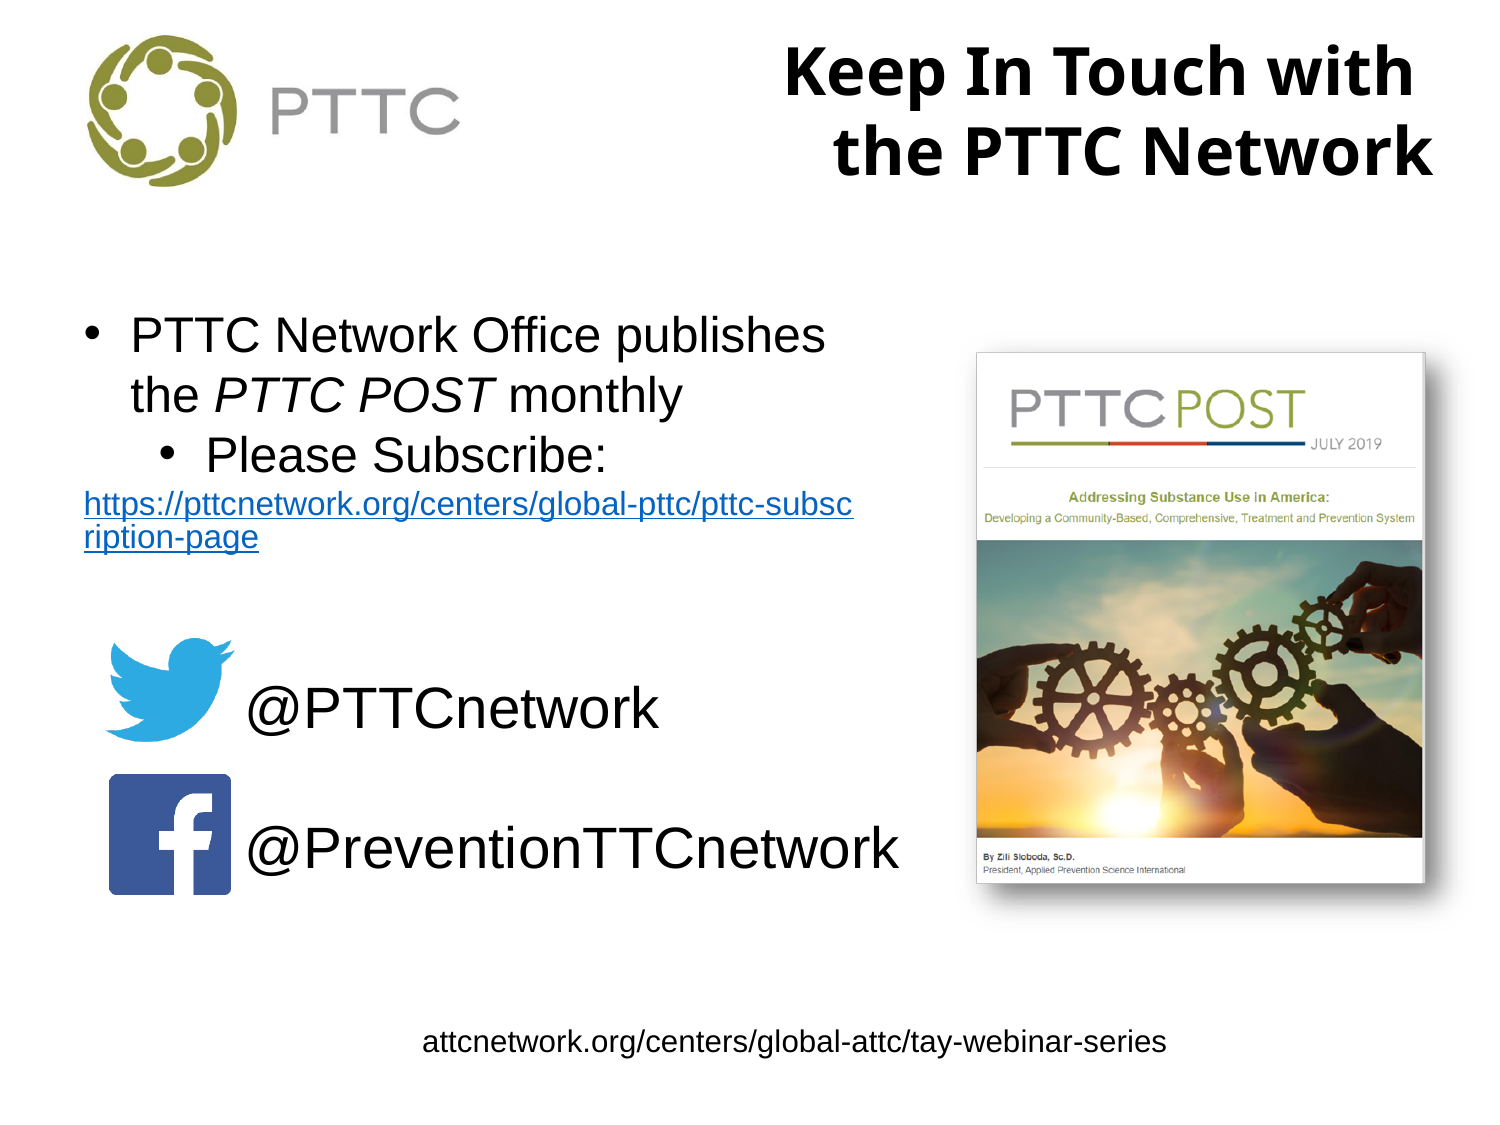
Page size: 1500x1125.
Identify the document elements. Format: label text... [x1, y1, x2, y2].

text_box attcnetwork.org/centers/global-attc/tay-webinar-series [407, 1013, 1184, 1066]
text_box @PTTCnetwork @PreventionTTCnetwork [230, 662, 1094, 948]
picture [83, 603, 256, 896]
picture [949, 325, 1480, 938]
text_box Keep In Touch with the PTTC Network [0, 84, 1450, 197]
text_box PTTC Network Office publishes the PTTC POST monthly Please Subscribe: https://pttcnetwork.org/centers/global-pttc/pttc-subscription-page [68, 294, 872, 530]
picture [87, 35, 460, 187]
